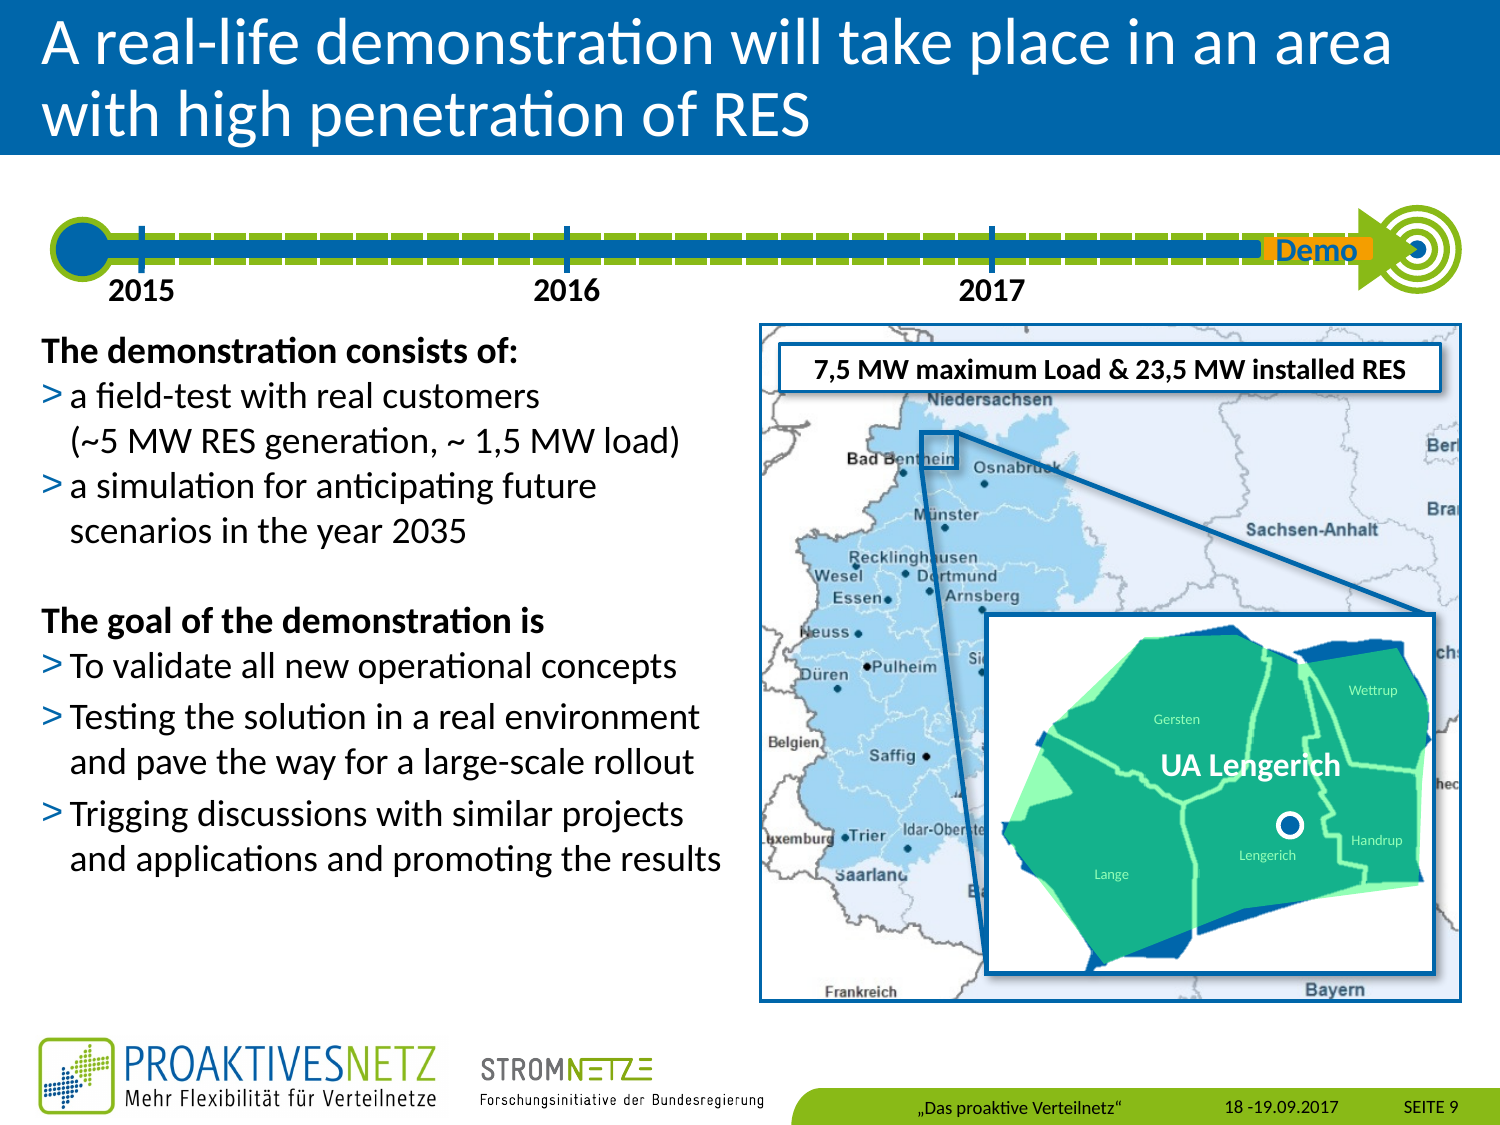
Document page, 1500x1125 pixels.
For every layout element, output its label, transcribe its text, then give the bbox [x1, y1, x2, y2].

title A real-life demonstration will take place in an area with high penetration of RES [0, 1, 1500, 155]
list The demonstration consists of: a field-test with real customers (~5 MW RES generation, ~ 1,5 MW load) a simulation for anticipating future scenarios in the year 2035 The goal of the demonstration is To validate all new operational concepts Testing the solution in a real environment and pave the way for a large-scale rollout Trigging discussions with similar projects and applications and promoting the results [41, 326, 744, 1000]
picture [474, 1052, 768, 1112]
picture [35, 1035, 449, 1118]
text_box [988, 616, 1432, 972]
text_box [956, 432, 1430, 614]
picture [761, 325, 1459, 1000]
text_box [921, 467, 987, 965]
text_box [52, 207, 1459, 303]
